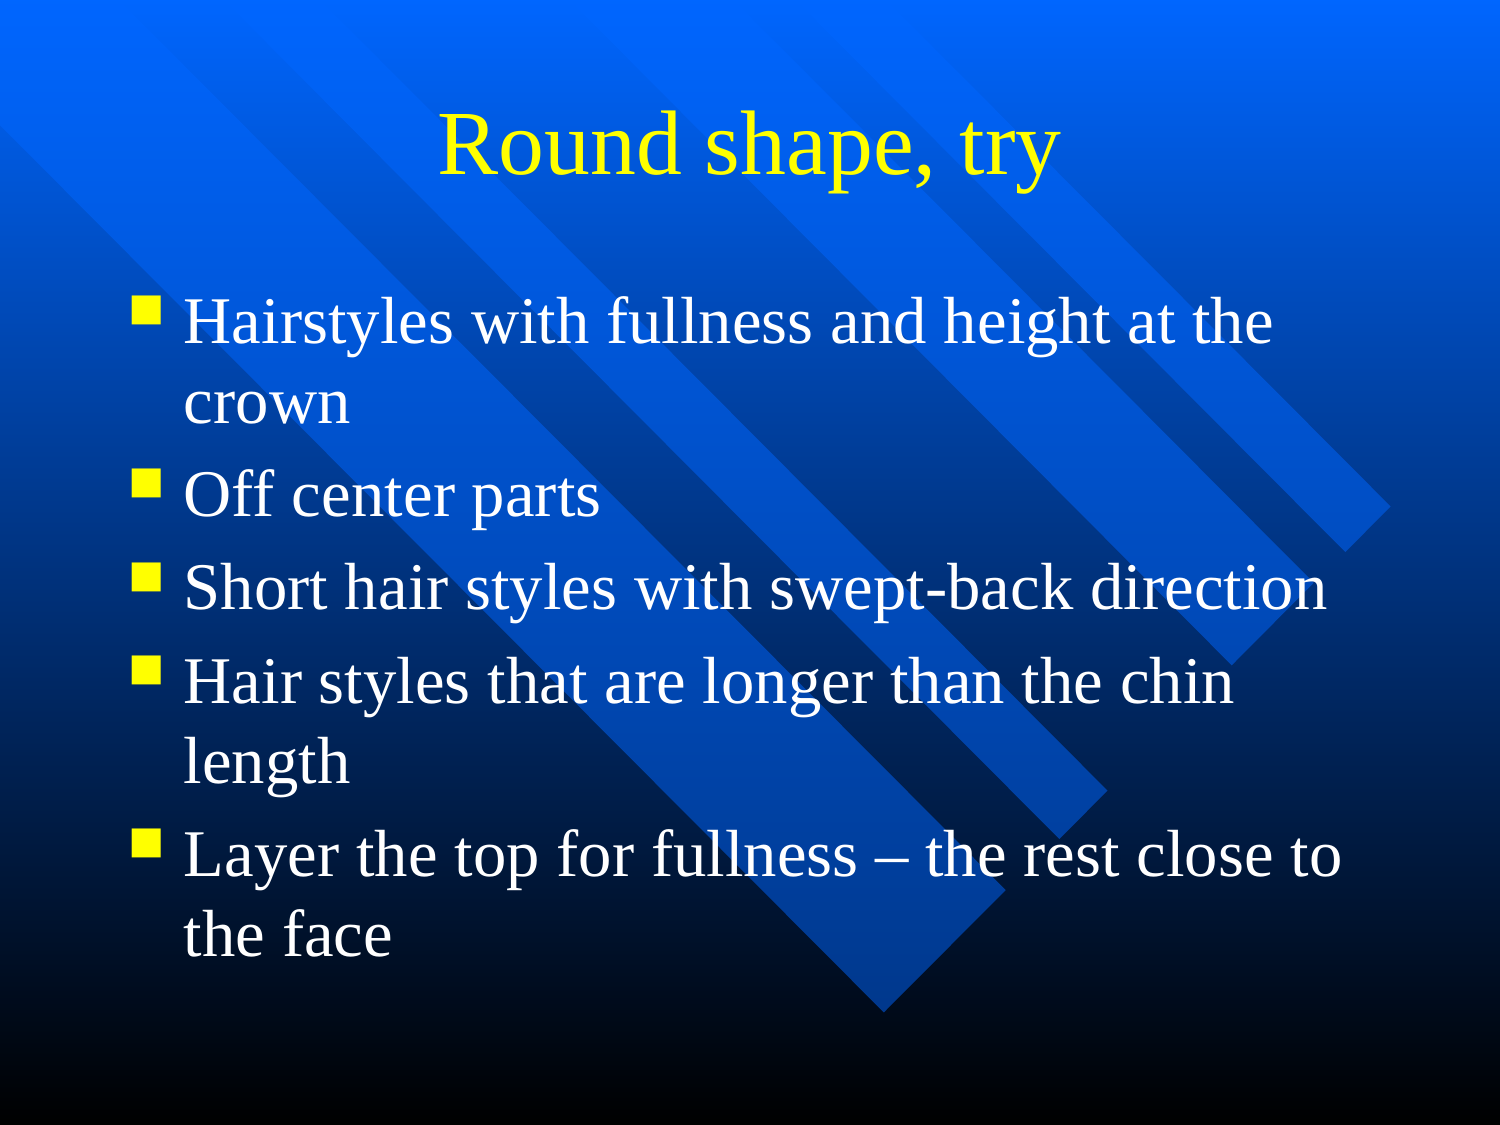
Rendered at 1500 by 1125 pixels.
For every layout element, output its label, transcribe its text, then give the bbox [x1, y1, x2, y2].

list Hairstyles with fullness and height at the crown Off center parts Short hair styles with swept-back direction Hair styles that are longer than the chin length Layer the top for fullness – the rest close to the face [112, 269, 1388, 1000]
title Round shape, try [112, 37, 1388, 238]
